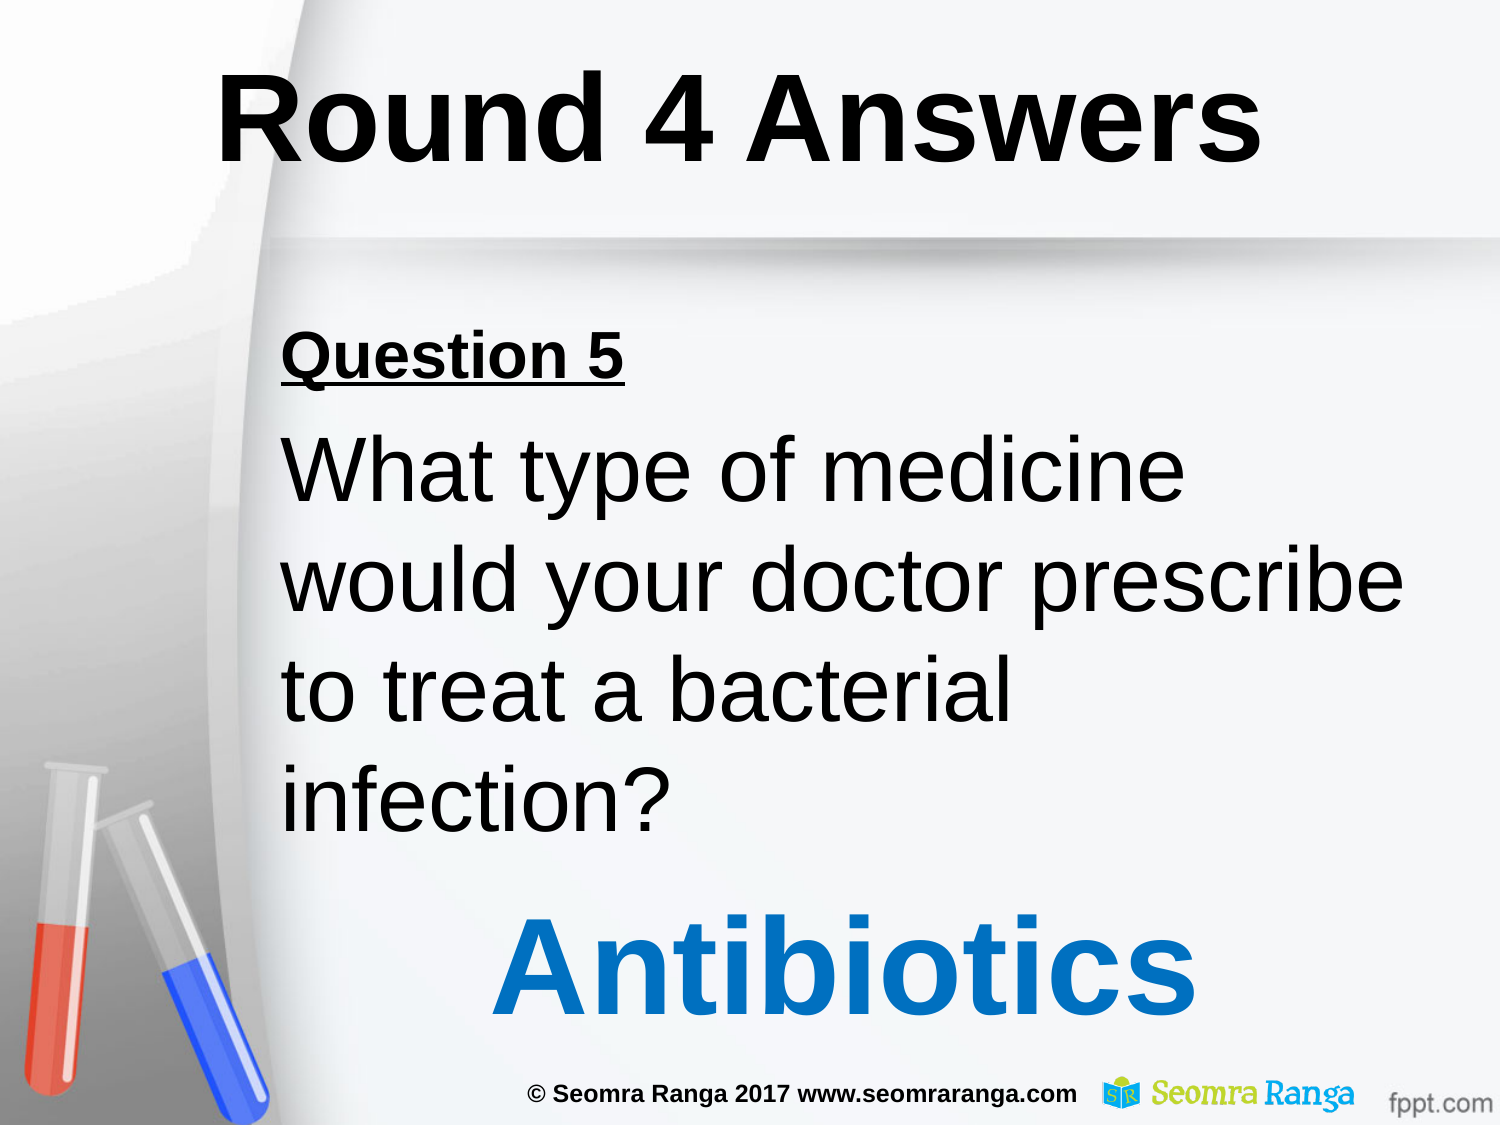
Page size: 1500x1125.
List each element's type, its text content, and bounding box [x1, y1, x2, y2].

text_box © Seomra Ranga 2017 www.seomraranga.com [431, 1070, 1087, 1116]
list Question 5 What type of medicine would your doctor prescribe to treat a bacterial infection? Antibiotics [265, 304, 1425, 1047]
title Round 4 Answers [64, 31, 1415, 192]
picture [0, 0, 1500, 1125]
